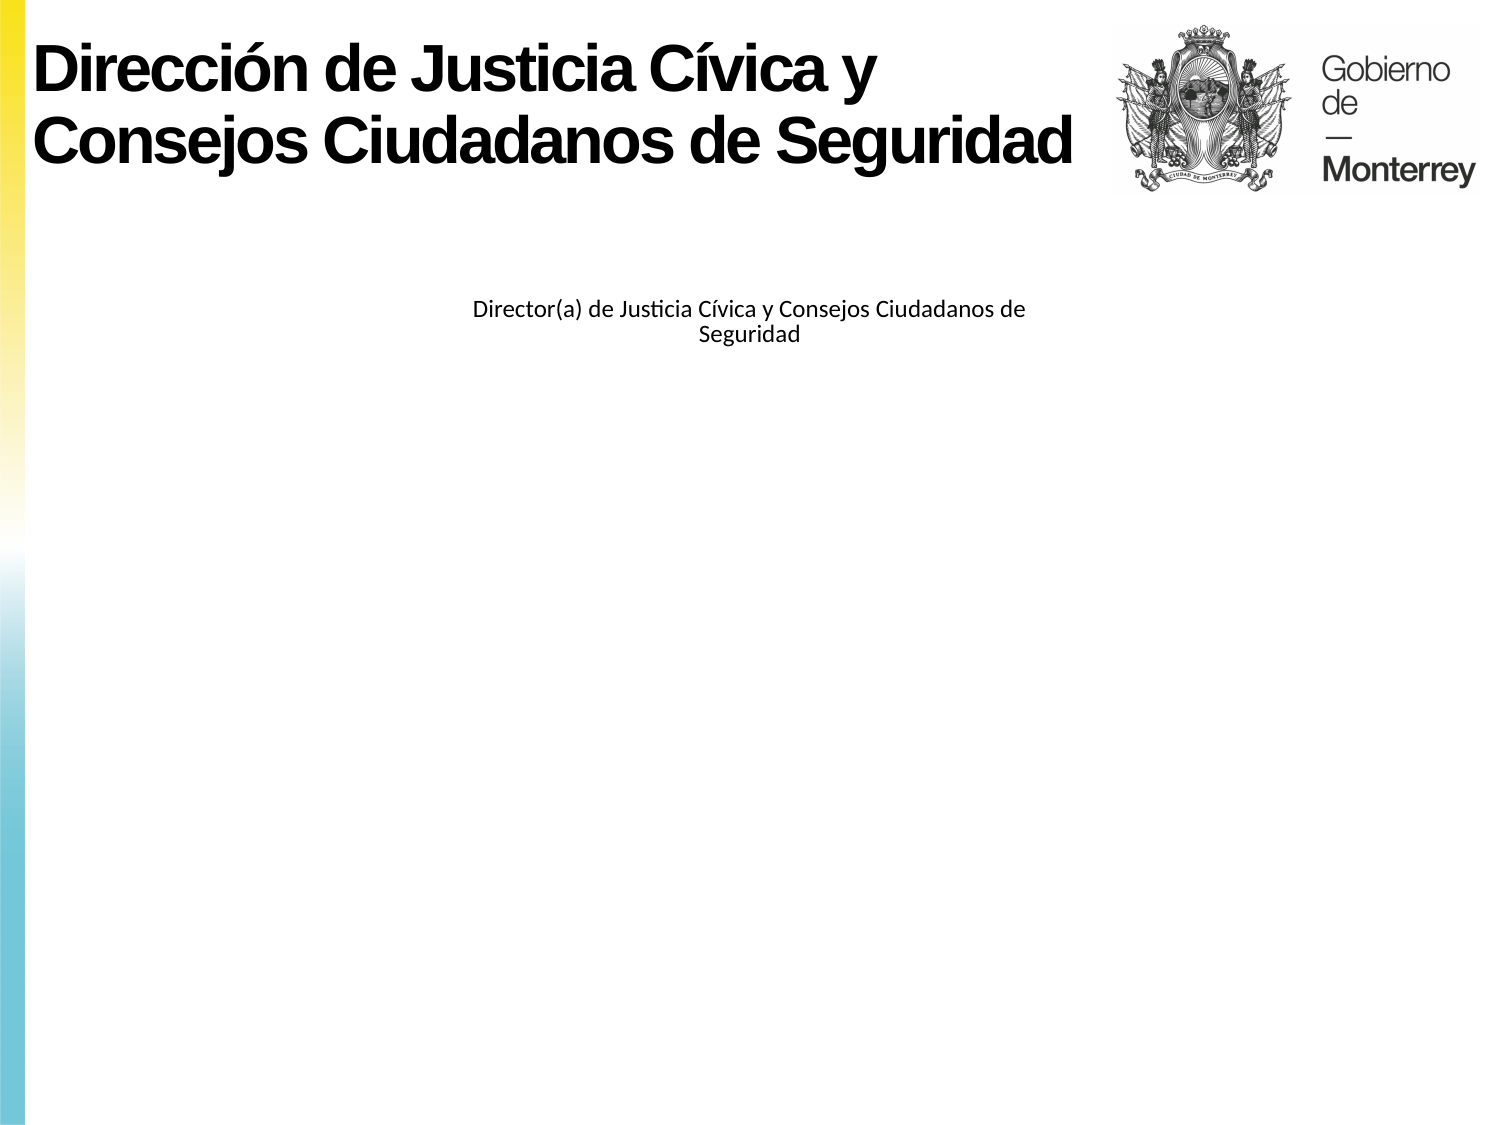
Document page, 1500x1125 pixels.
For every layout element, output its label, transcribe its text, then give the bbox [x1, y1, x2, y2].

picture [0, 0, 25, 1125]
text_box Dirección de Justicia Cívica y Consejos Ciudadanos de Seguridad [17, 26, 1137, 185]
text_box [376, 234, 1124, 882]
picture [1113, 23, 1480, 194]
